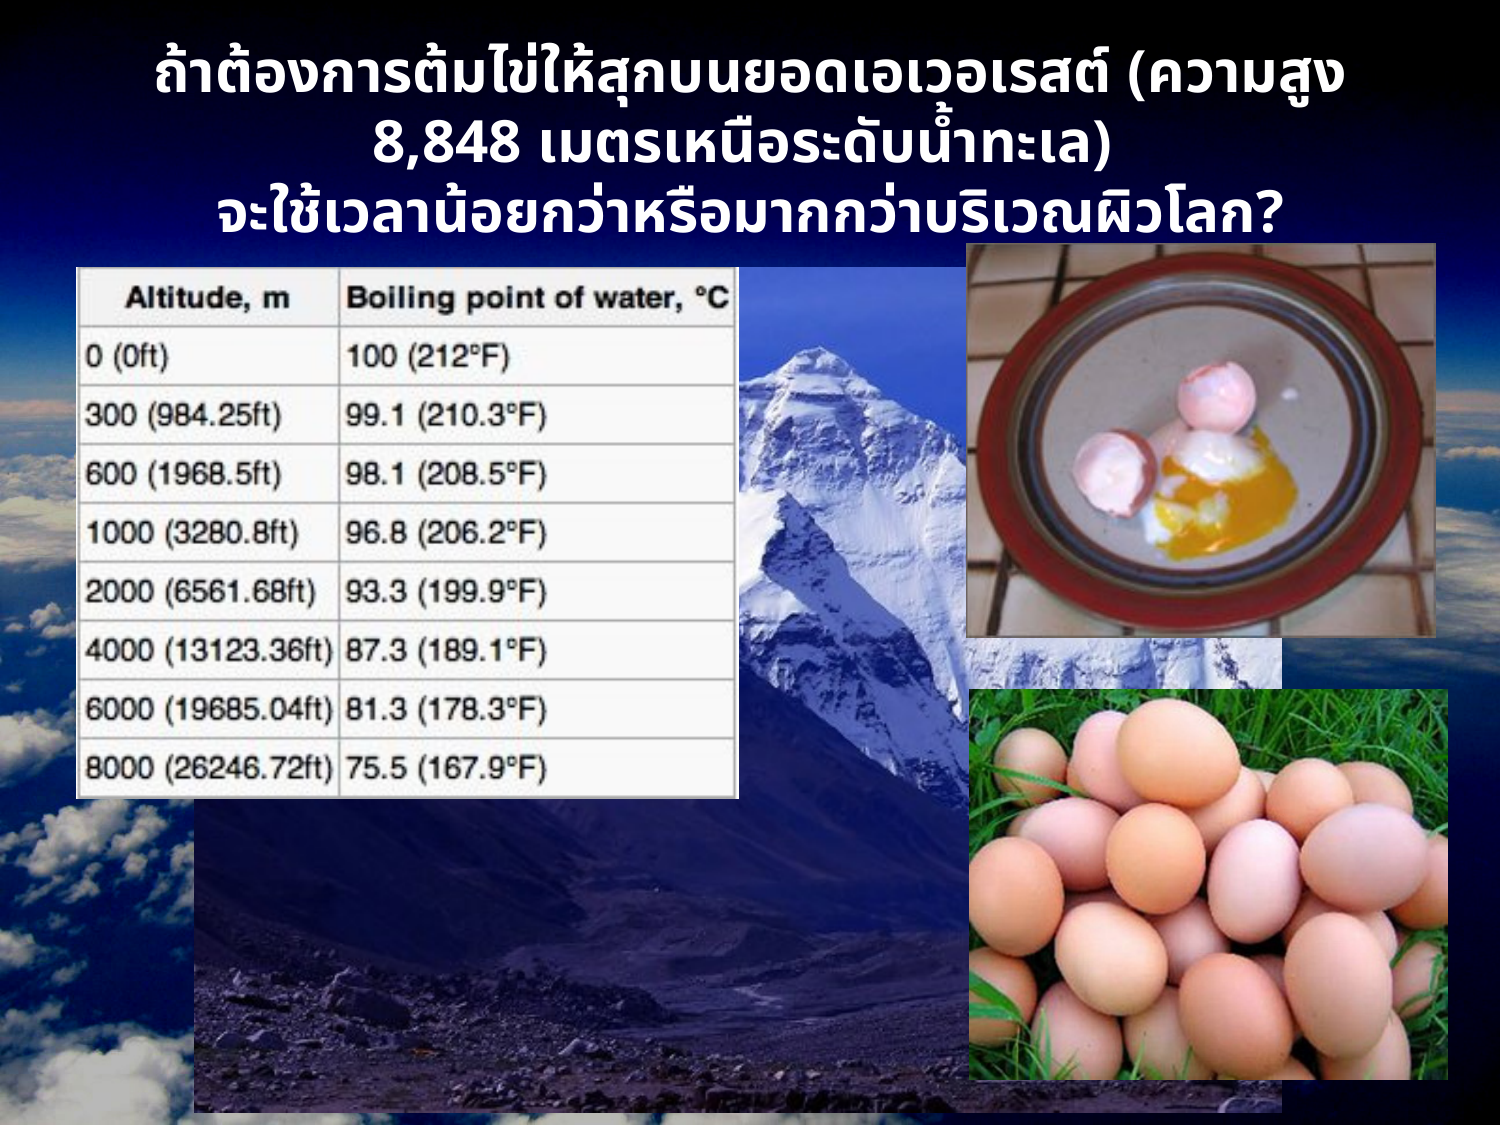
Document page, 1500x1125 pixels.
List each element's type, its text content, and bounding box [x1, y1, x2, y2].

title ถ้าต้องการต้มไข่ให้สุกบนยอดเอเวอเรสต์ (ความสูง 8,848 เมตรเหนือระดับน้ำทะเล) จะใช้เวลาน้อยกว่าหรือมากกว่าบริเวณผิวโลก? [75, 45, 1425, 233]
picture [0, 0, 1500, 1125]
